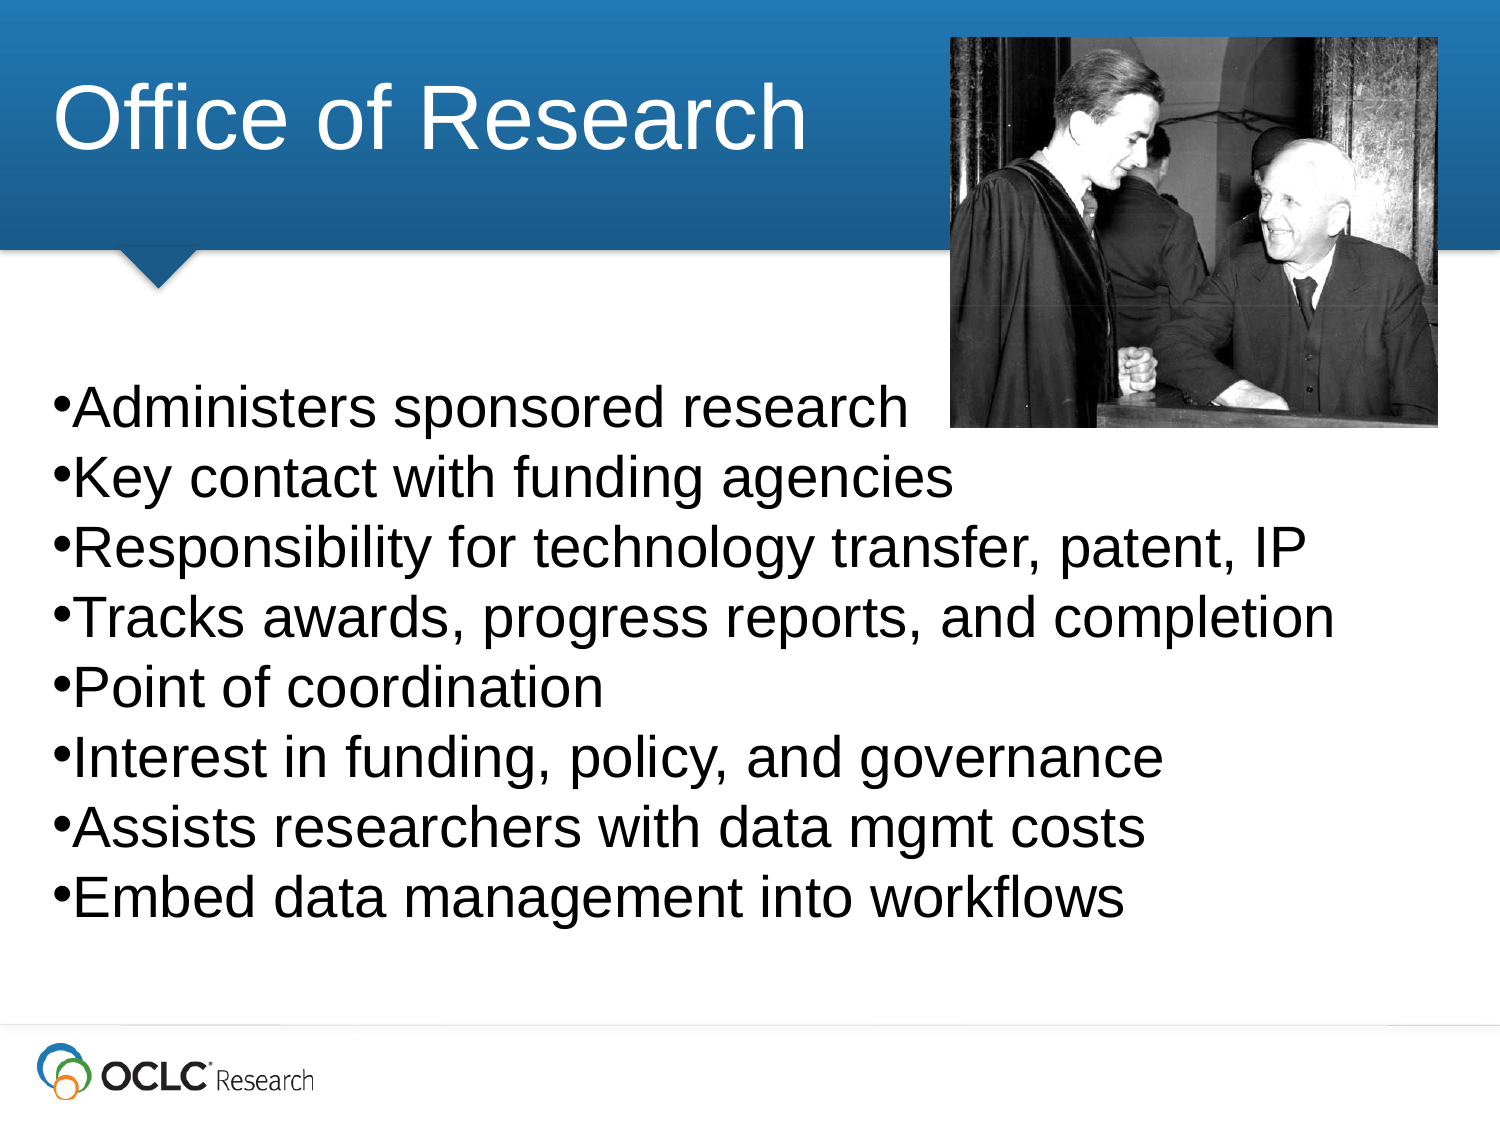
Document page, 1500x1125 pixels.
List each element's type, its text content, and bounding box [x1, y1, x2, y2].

text_box Administers sponsored research Key contact with funding agencies Responsibility for technology transfer, patent, IP Tracks awards, progress reports, and completion Point of coordination Interest in funding, policy, and governance Assists researchers with data mgmt costs Embed data management into workflows [37, 361, 1388, 1051]
title Office of Research [37, 37, 947, 188]
picture [949, 37, 1438, 428]
picture [37, 1051, 313, 1100]
